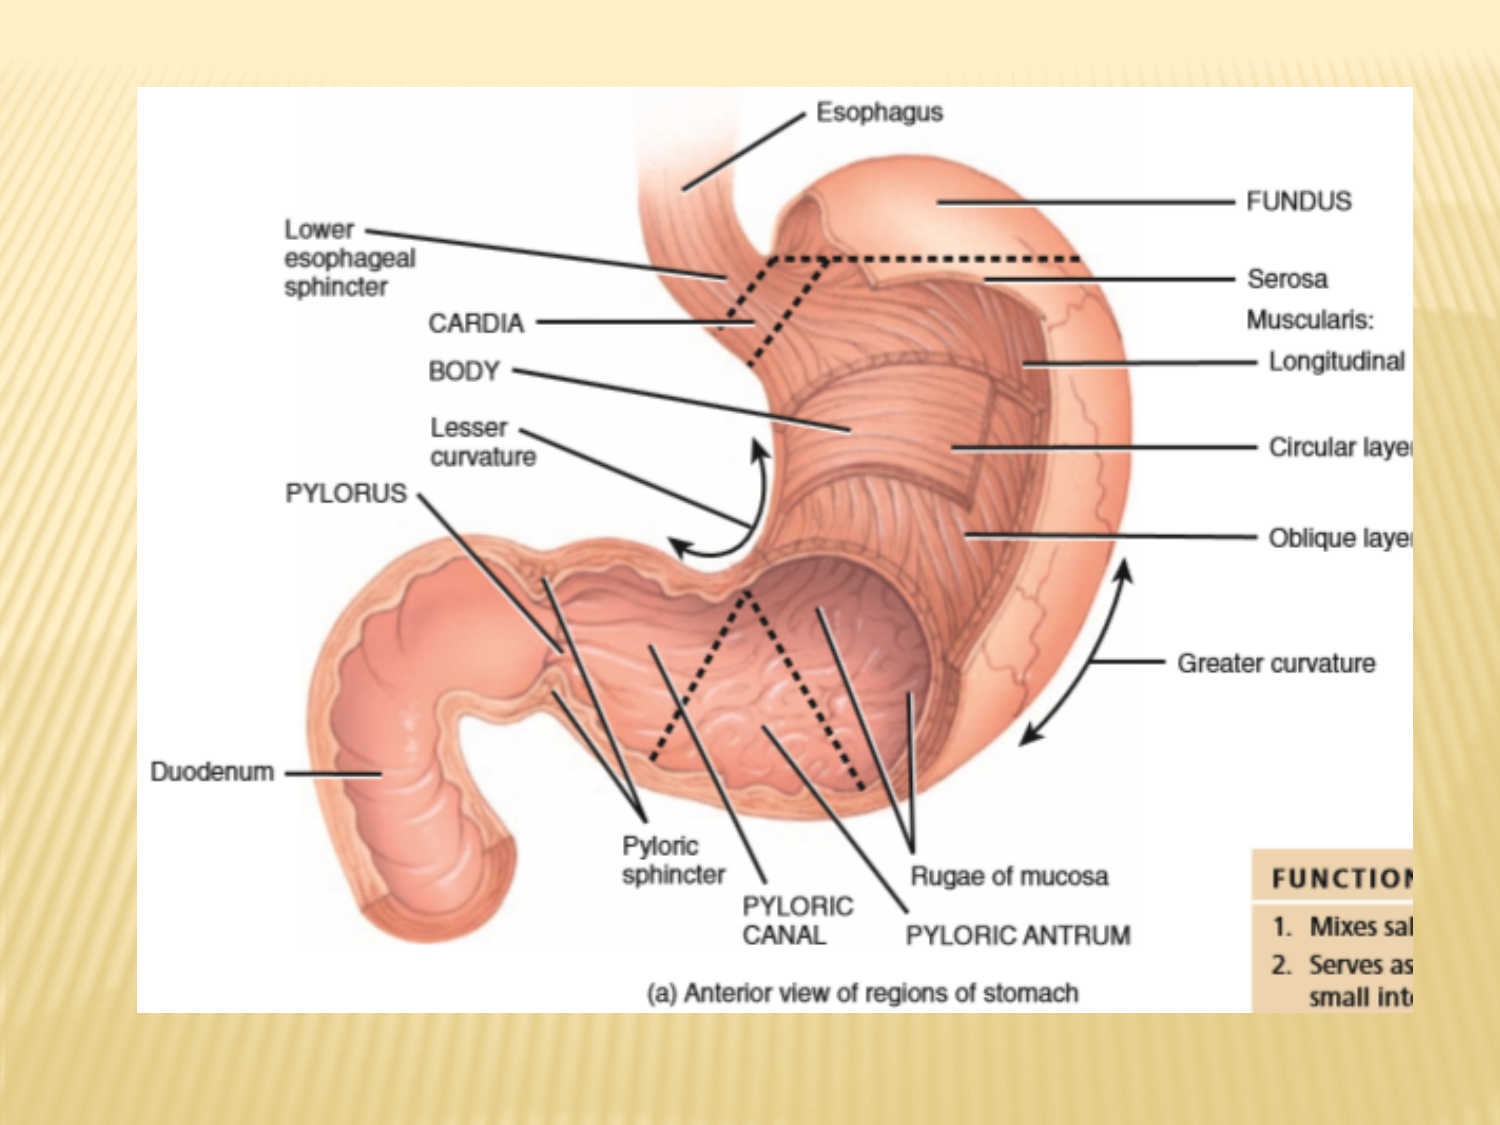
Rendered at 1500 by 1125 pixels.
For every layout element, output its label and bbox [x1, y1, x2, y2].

picture [137, 87, 1413, 1013]
